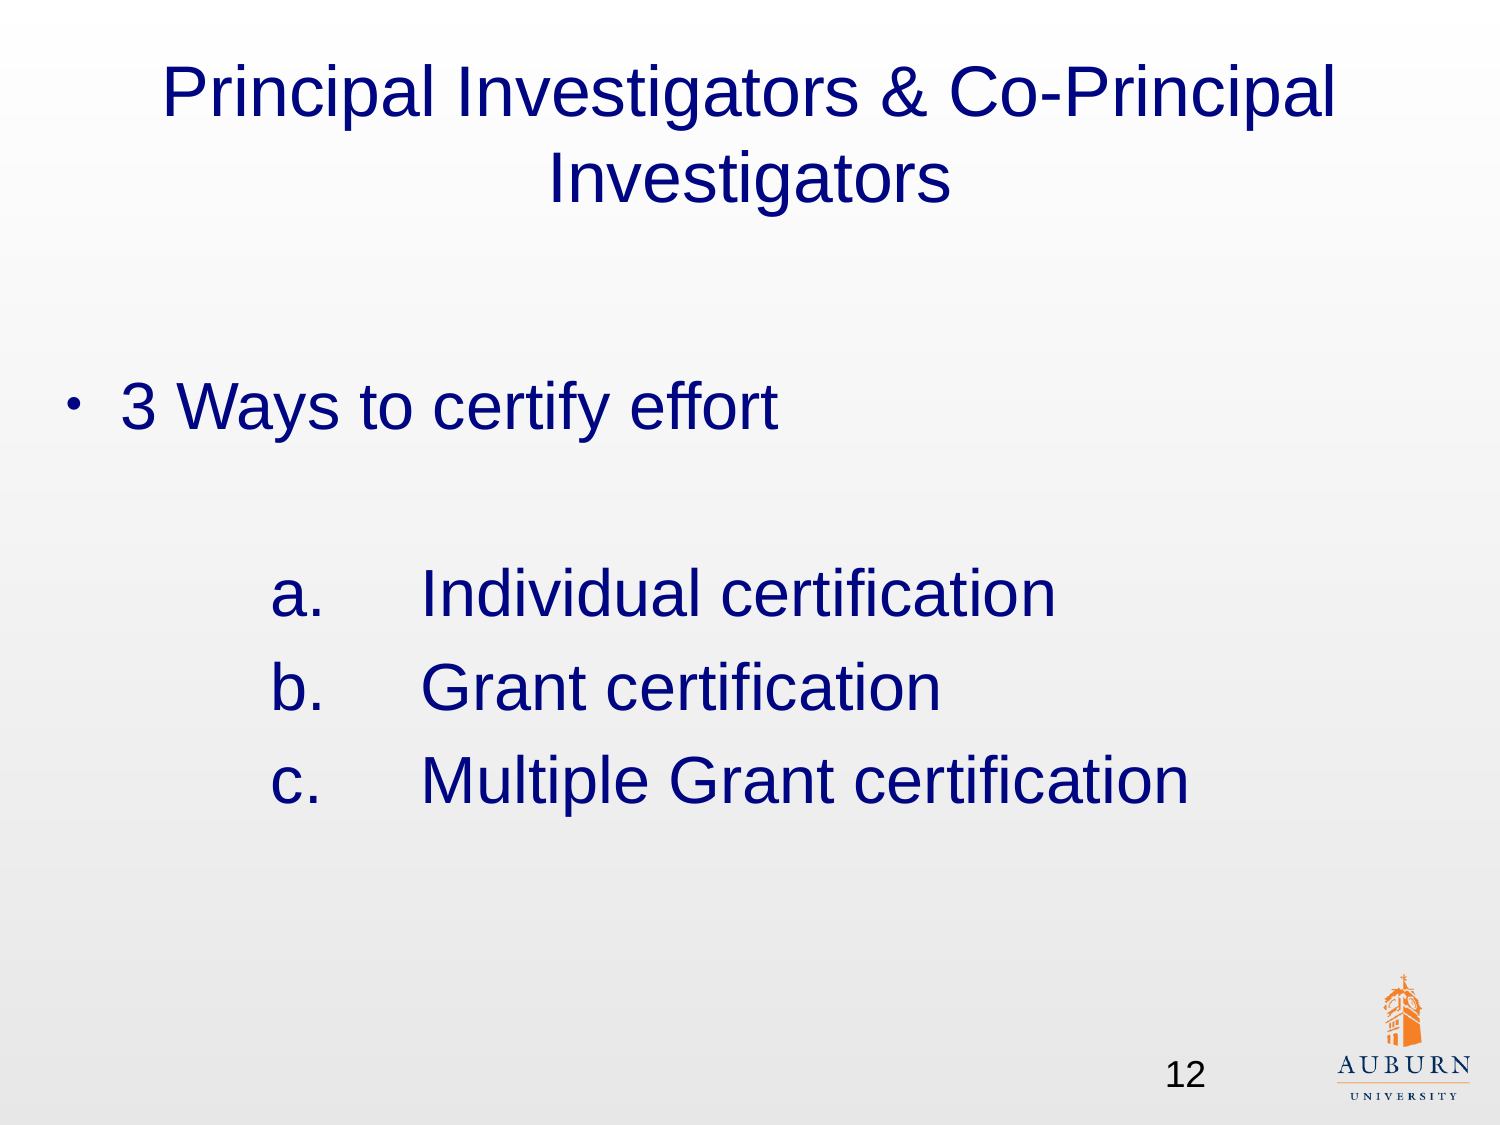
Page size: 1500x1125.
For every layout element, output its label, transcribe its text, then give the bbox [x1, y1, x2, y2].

picture [1337, 974, 1470, 1042]
list 3 Ways to certify effort a. Individual certification b. Grant certification c. Multiple Grant certification [49, 262, 1451, 938]
title Principal Investigators & Co-Principal Investigators [49, 37, 1451, 226]
slide_number 12 [1149, 1042, 1500, 1103]
